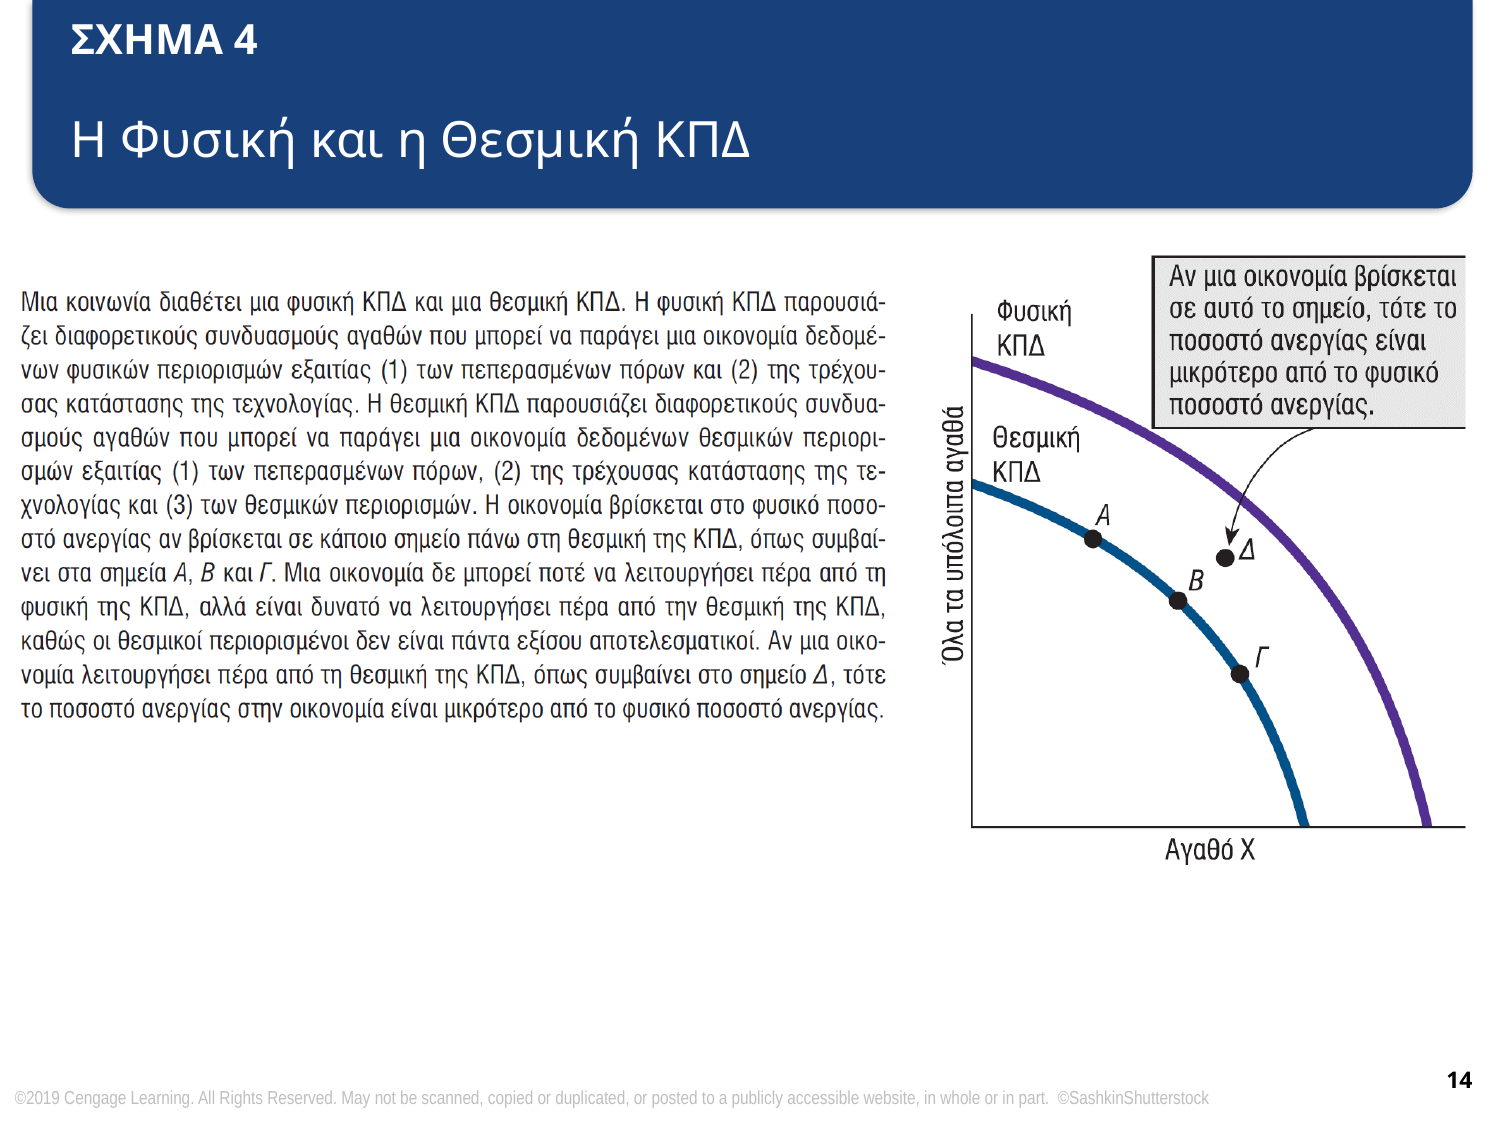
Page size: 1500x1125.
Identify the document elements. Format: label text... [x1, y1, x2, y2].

picture [0, 282, 903, 732]
picture [918, 248, 1479, 876]
slide_number 14 [1351, 1051, 1488, 1112]
title Η Φυσική και η Θεσμική ΚΠΔ [55, 66, 1479, 209]
list ΣΧΗΜΑ 4 [55, 4, 645, 103]
